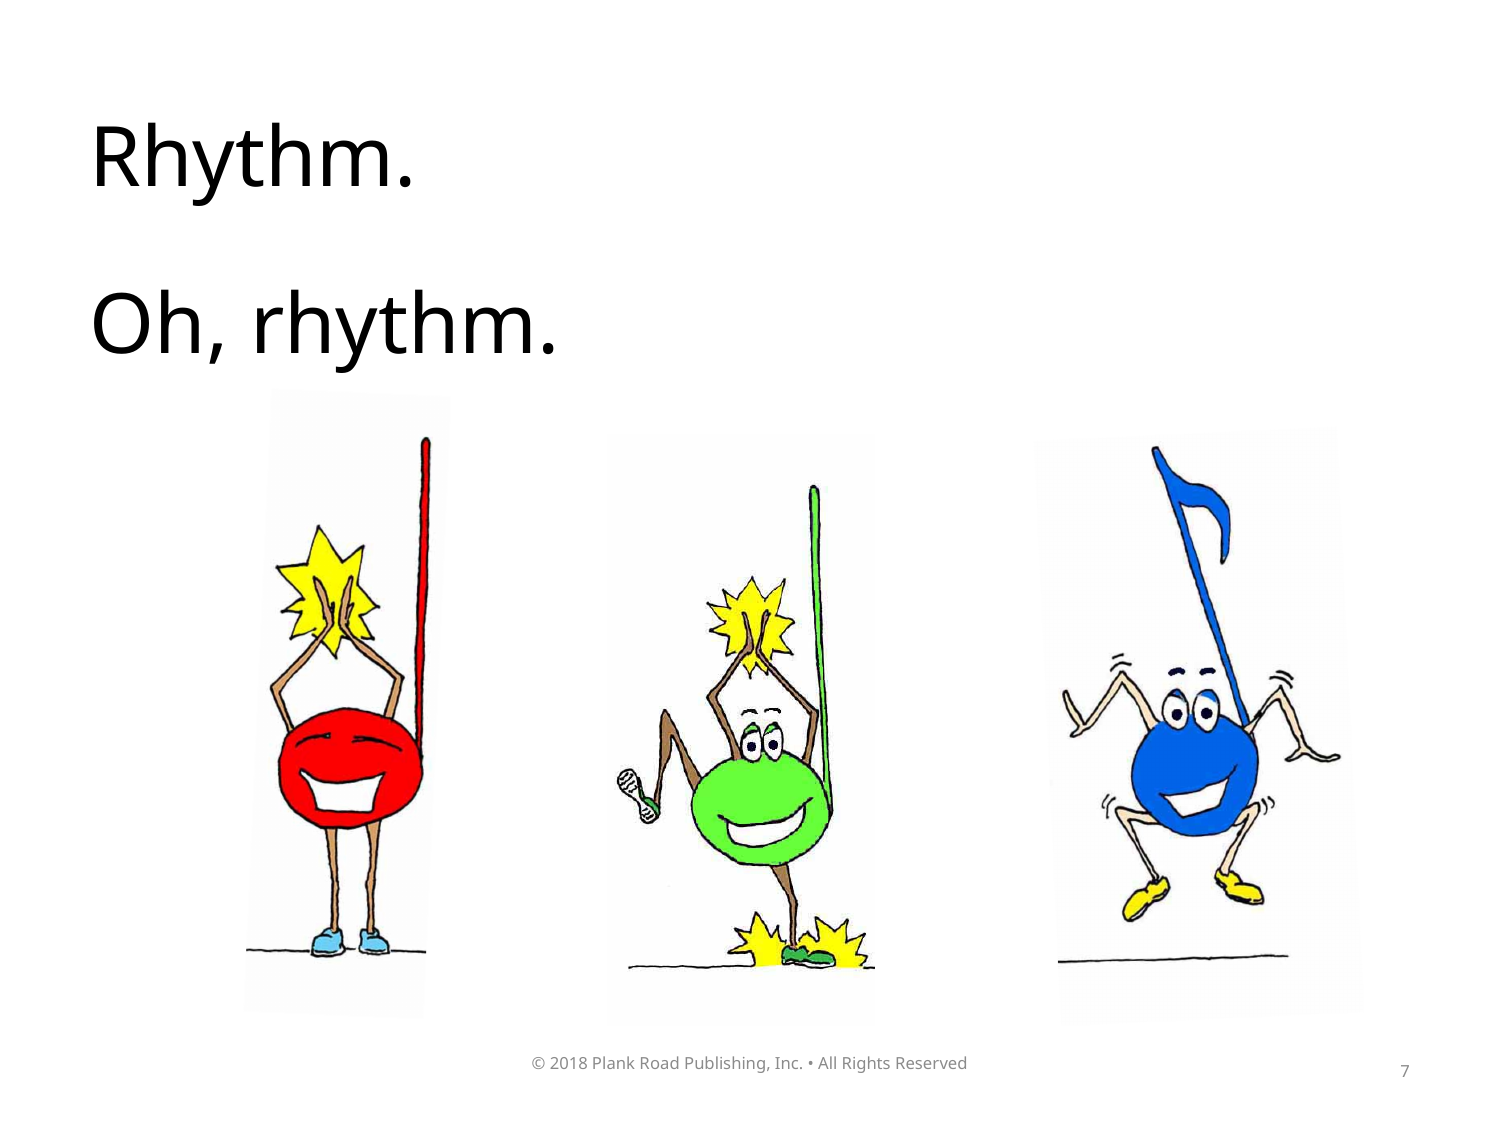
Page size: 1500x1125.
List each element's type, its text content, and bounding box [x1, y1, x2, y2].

picture [244, 389, 451, 1018]
picture [1034, 427, 1364, 1025]
picture [607, 434, 875, 1027]
slide_number 7 [1074, 1042, 1425, 1103]
list Rhythm. Oh, rhythm. [75, 46, 1425, 1014]
